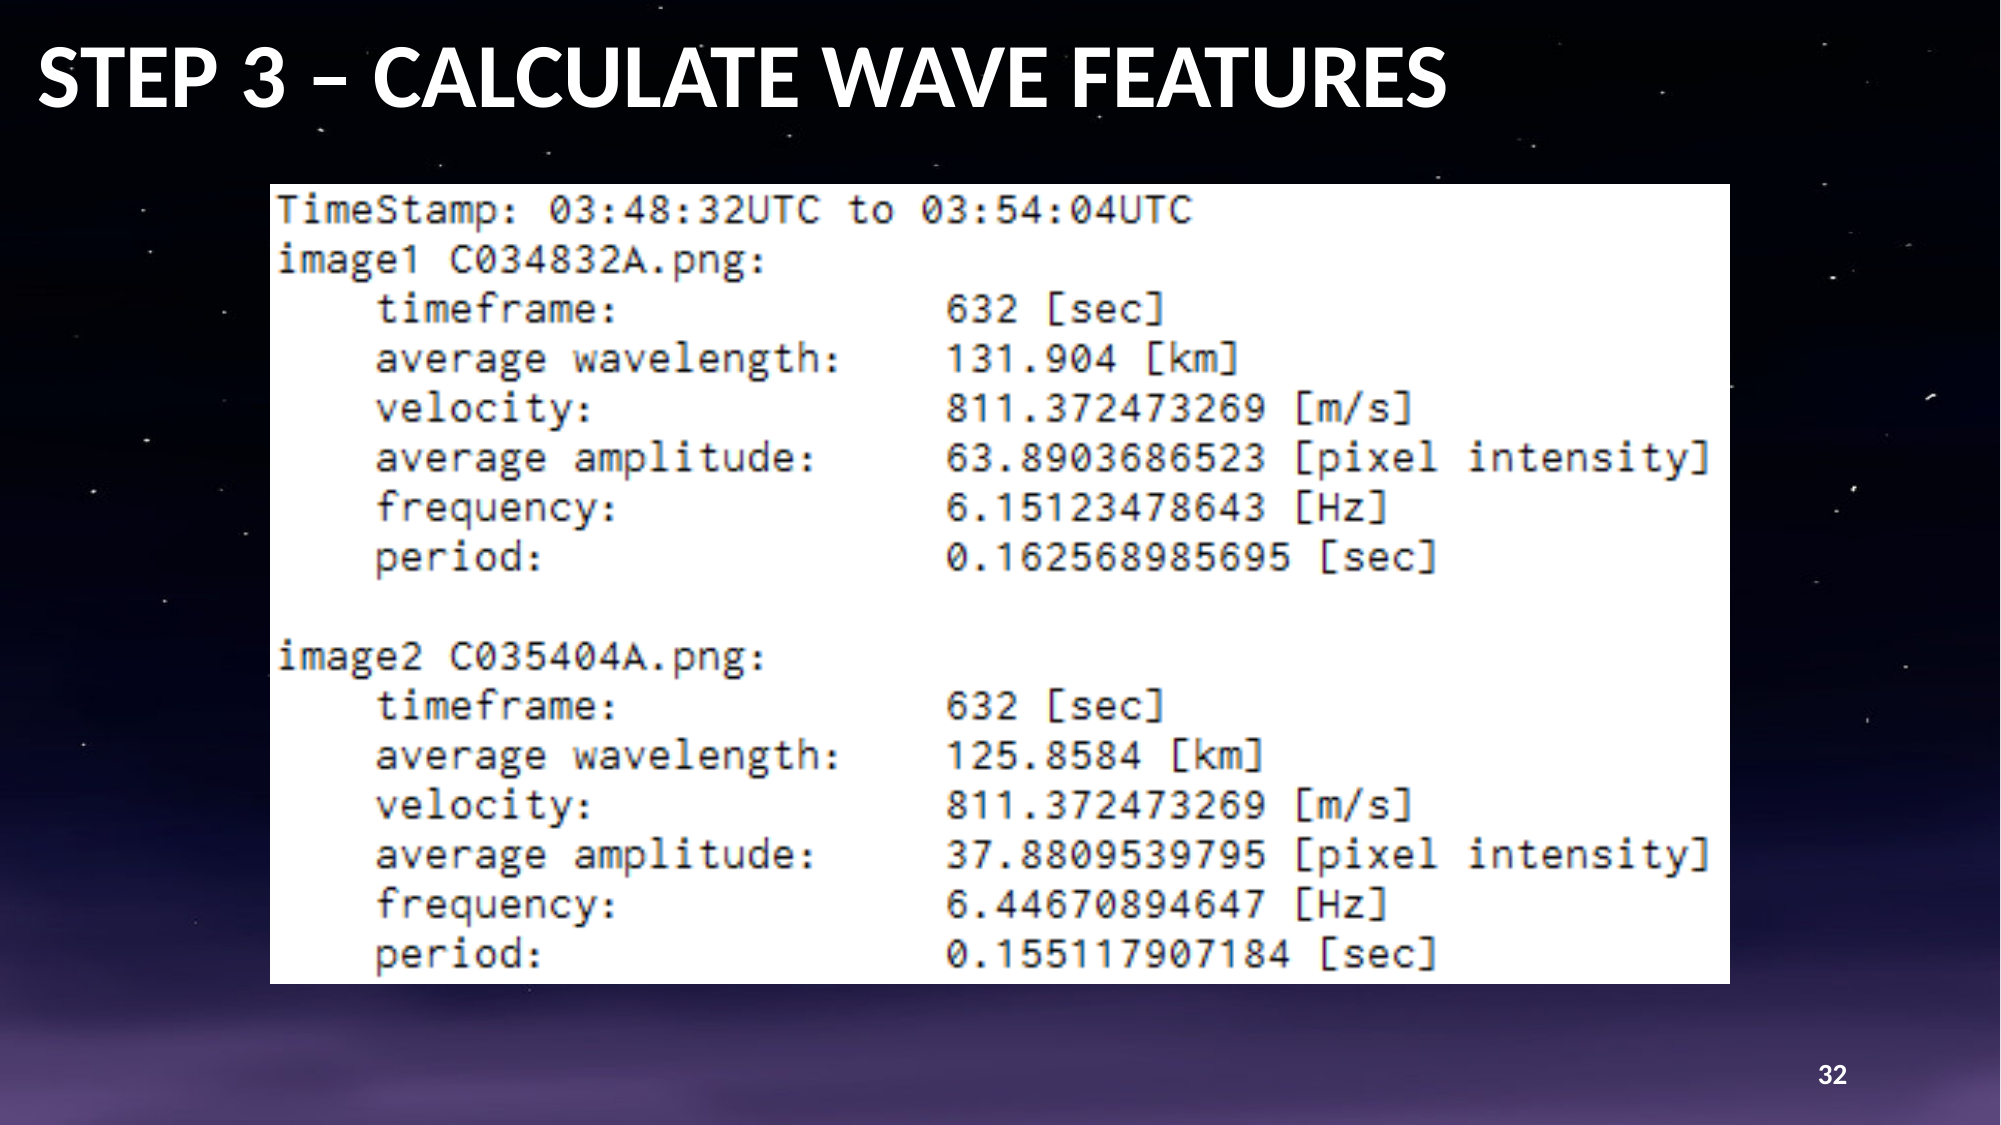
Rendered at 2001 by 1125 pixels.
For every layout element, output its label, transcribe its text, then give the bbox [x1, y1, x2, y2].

text_box STEP 3 – CALCULATE WAVE FEATURES [22, 21, 1713, 133]
picture [0, 0, 2001, 1125]
slide_number 32 [1412, 1042, 1863, 1103]
